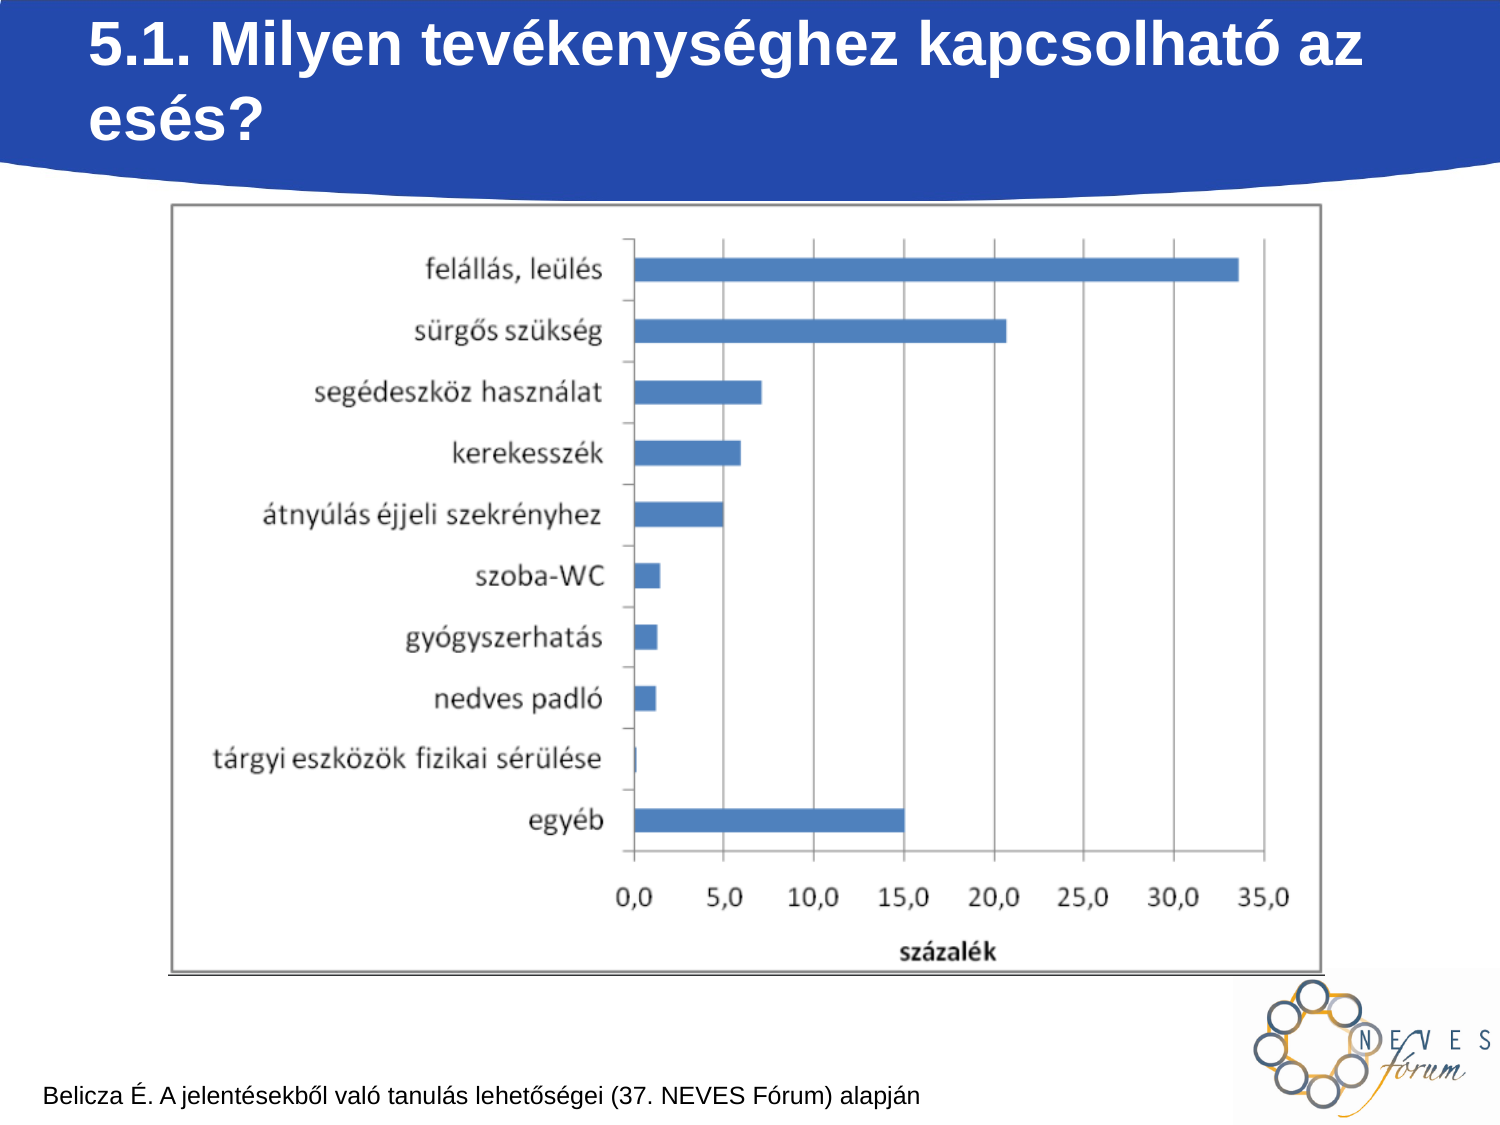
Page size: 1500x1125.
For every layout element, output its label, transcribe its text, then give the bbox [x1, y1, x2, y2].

text_box Belicza É. A jelentésekből való tanulás lehetőségei (37. NEVES Fórum) alapján [27, 1049, 1227, 1125]
title 5.1. Milyen tevékenységhez kapcsolható az esés? [73, 7, 1425, 149]
picture [0, 0, 1500, 1125]
